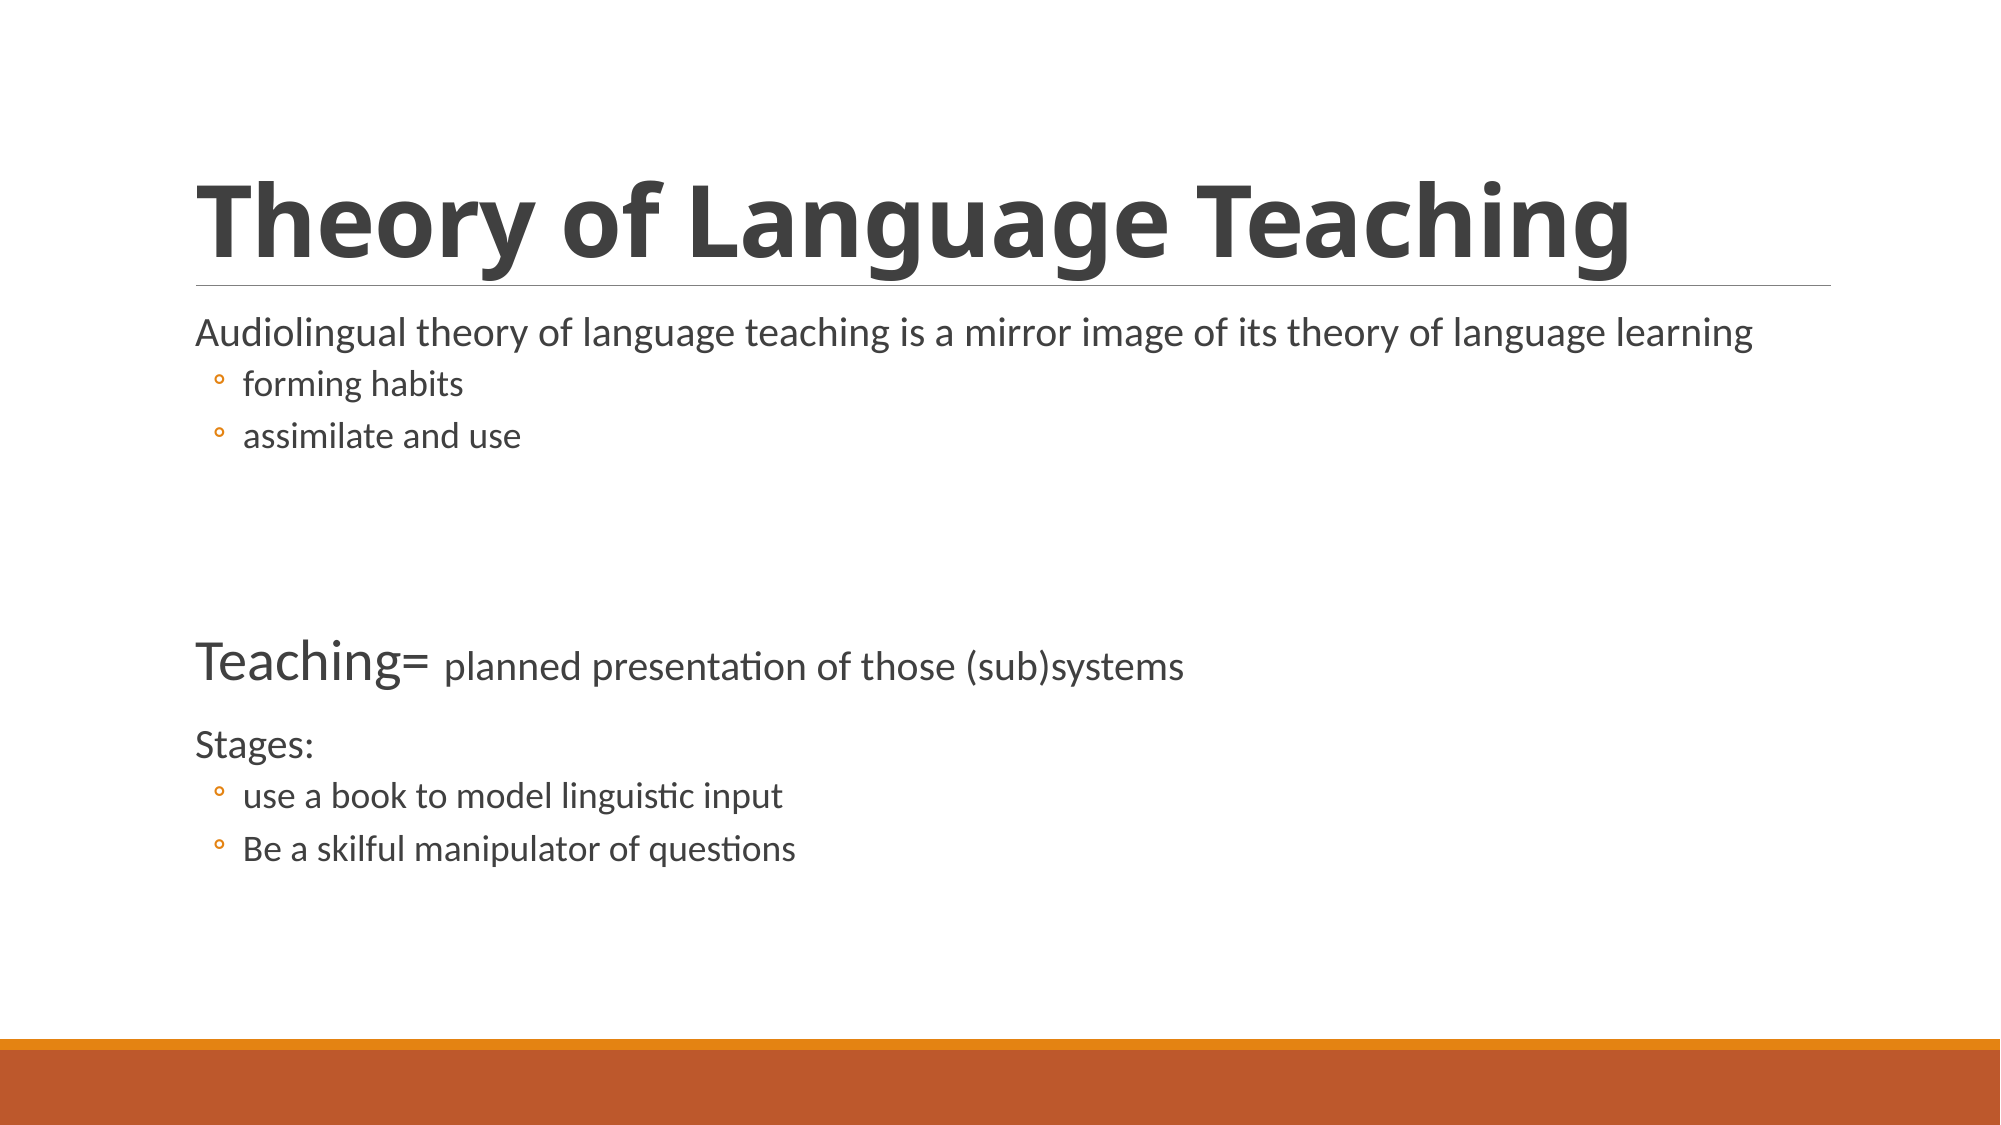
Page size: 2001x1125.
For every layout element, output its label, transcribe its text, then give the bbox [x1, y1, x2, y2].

title Theory of Language Teaching [180, 47, 1830, 285]
list Audiolingual theory of language teaching is a mirror image of its theory of language learning forming habits assimilate and use Teaching= planned presentation of those (sub)systems Stages: use a book to model linguistic input Be a skilful manipulator of questions [180, 302, 1830, 963]
